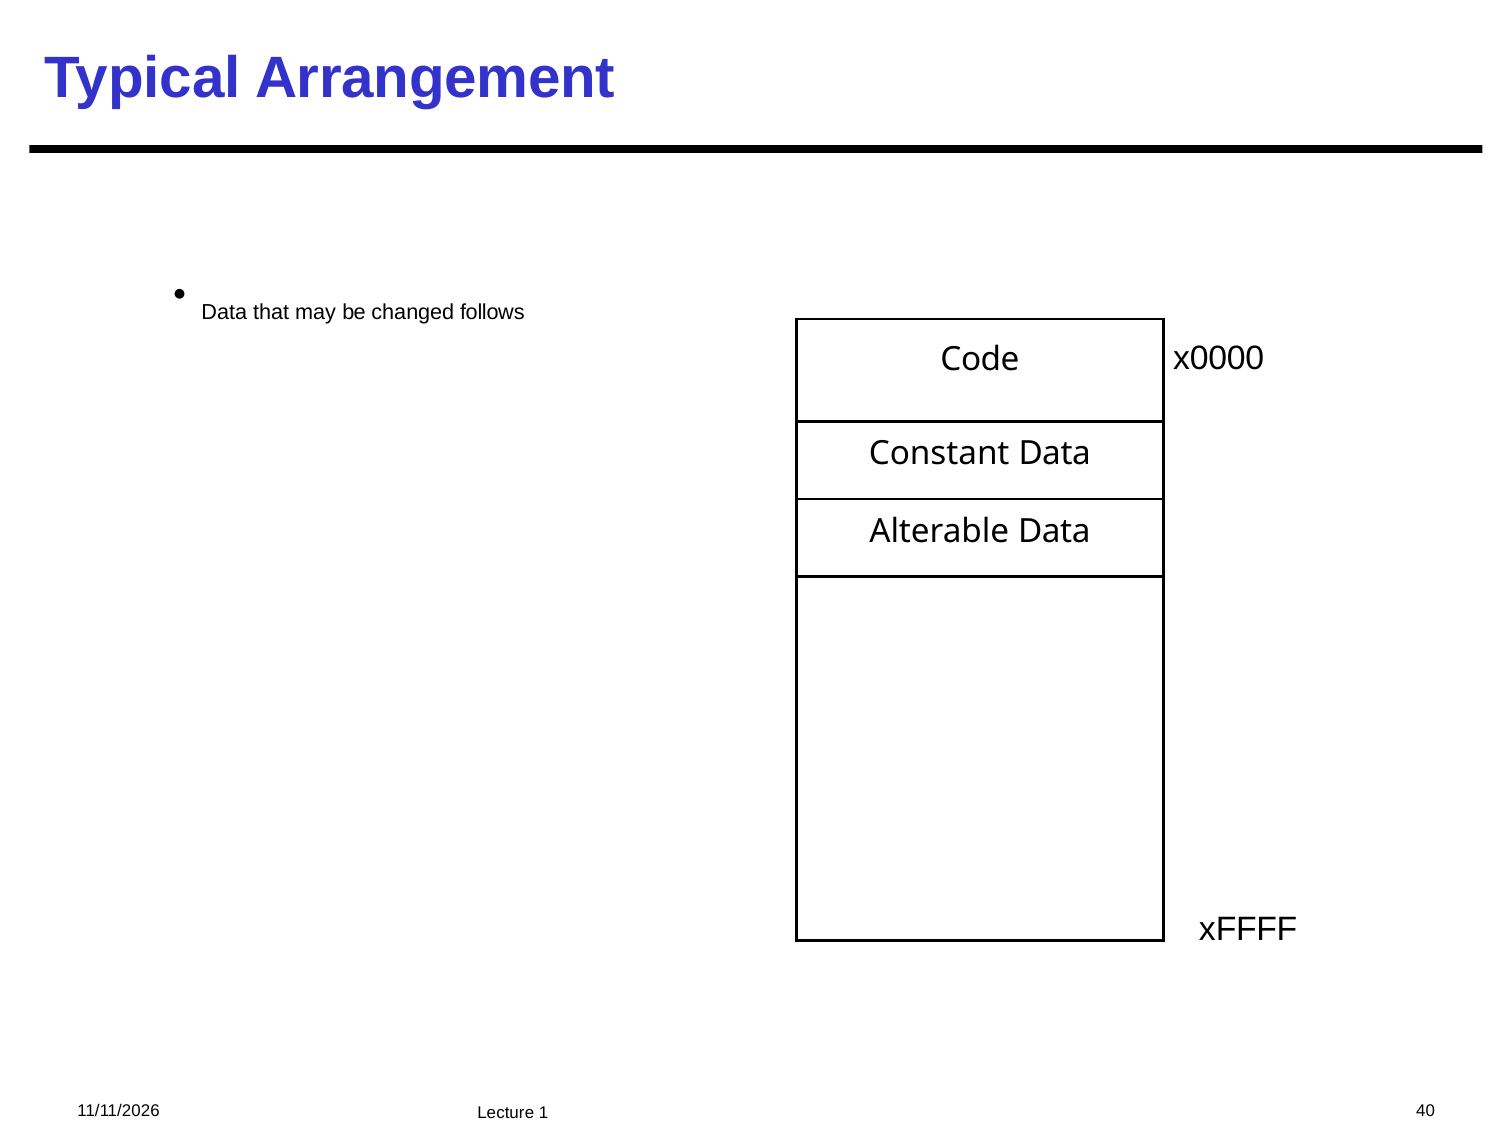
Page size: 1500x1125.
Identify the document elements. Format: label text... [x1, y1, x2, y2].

title Typical Arrangement [29, 11, 1480, 138]
text_box x0000 [1173, 295, 1310, 377]
table_header Code [798, 320, 1162, 420]
text_box xFFFF [1198, 865, 1341, 947]
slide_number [62, 1072, 438, 1113]
text_box Data that may be changed follows [171, 243, 644, 324]
slide_number 40 [999, 1072, 1451, 1113]
table_cell Constant Data [798, 423, 1162, 498]
footer Lecture 1 [462, 1074, 988, 1113]
table_cell Alterable Data [798, 500, 1162, 575]
table_cell [798, 578, 1162, 939]
